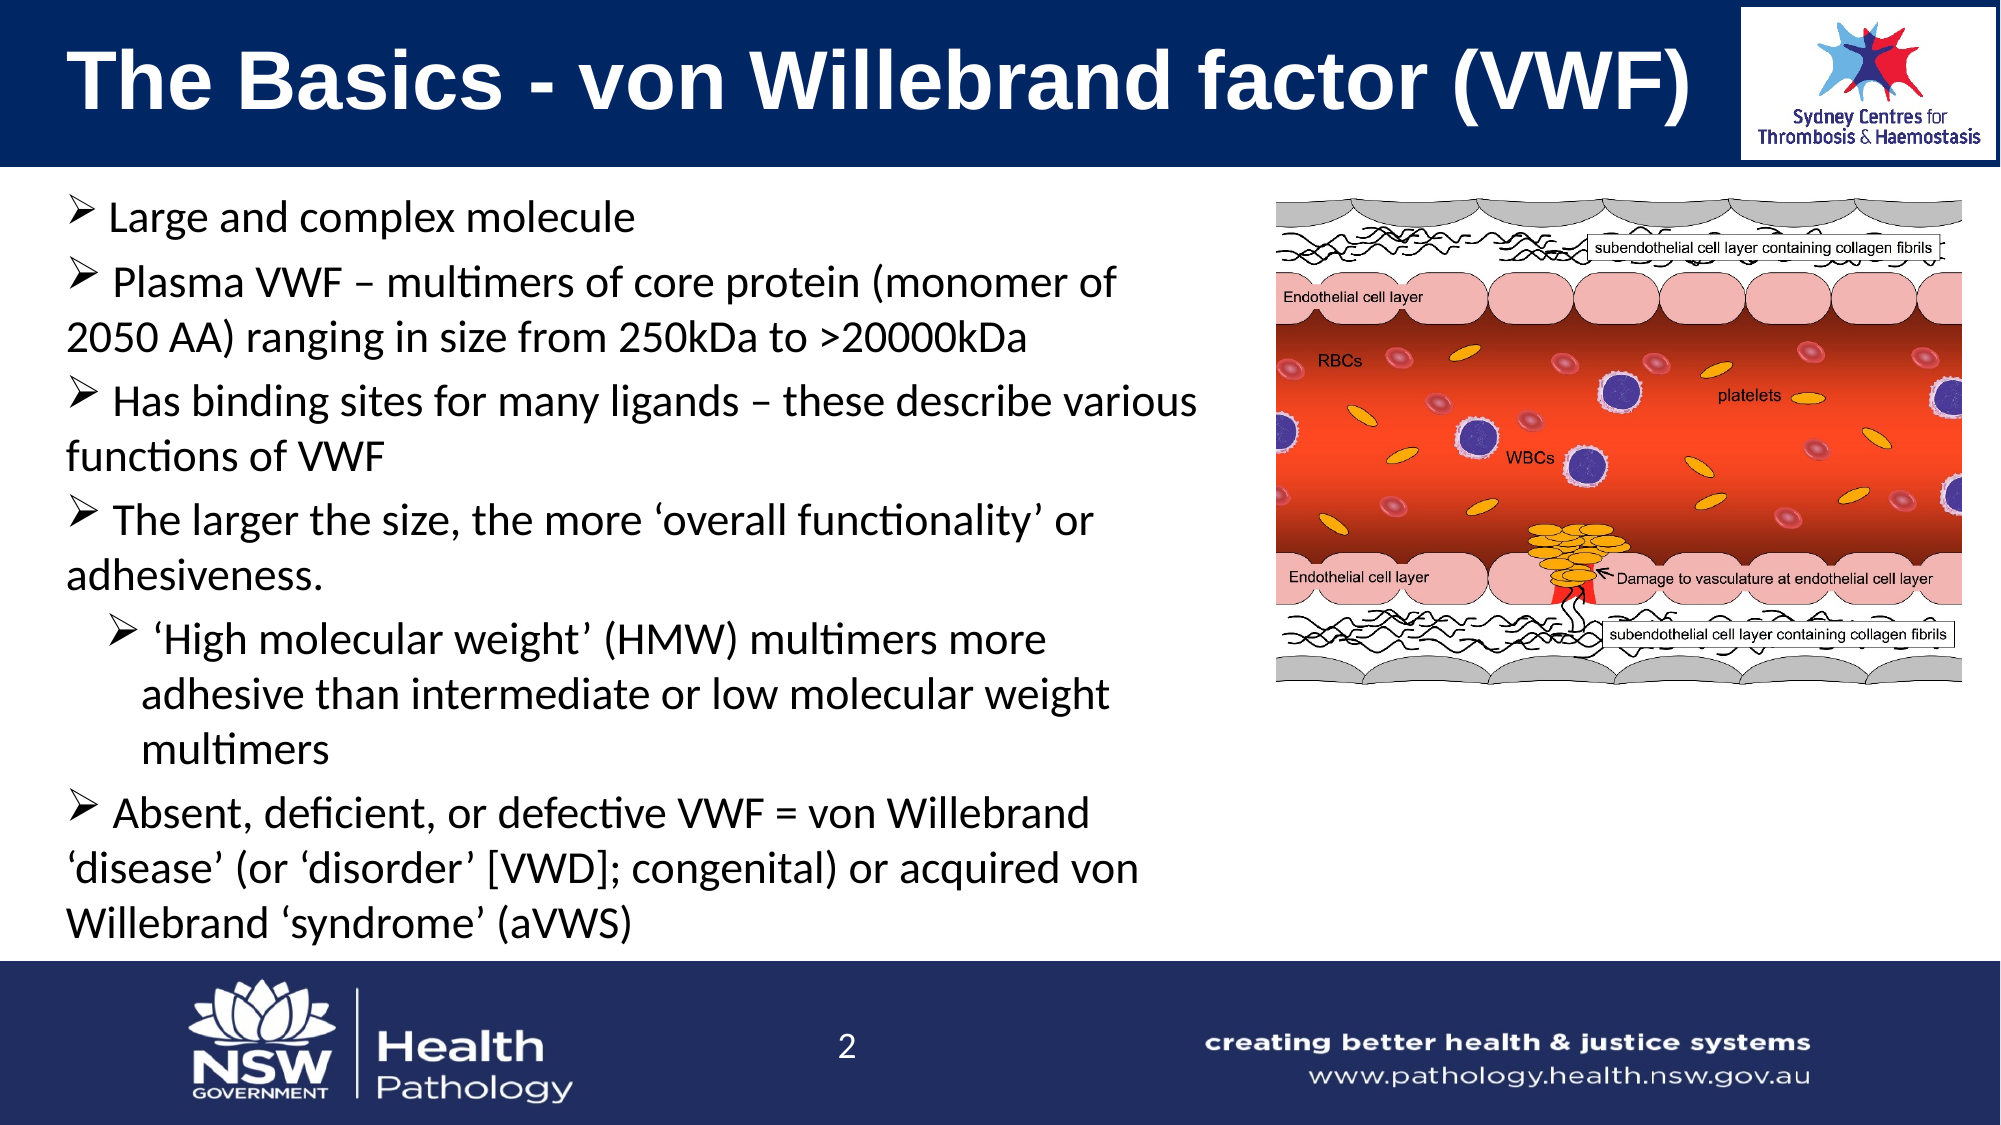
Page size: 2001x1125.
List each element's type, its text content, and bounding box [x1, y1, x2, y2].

text_box Large and complex molecule Plasma VWF – multimers of core protein (monomer of 2050 AA) ranging in size from 250kDa to >20000kDa Has binding sites for many ligands – these describe various functions of VWF The larger the size, the more ‘overall functionality’ or adhesiveness. ‘High molecular weight’ (HMW) multimers more adhesive than intermediate or low molecular weight multimers Absent, deficient, or defective VWF = von Willebrand ‘disease’ (or ‘disorder’ [VWD]; congenital) or acquired von Willebrand ‘syndrome’ (aVWS) [51, 179, 1221, 959]
picture [0, 961, 2001, 1125]
slide_number 2 [822, 1013, 1173, 1074]
title The Basics - von Willebrand factor (VWF) [51, 16, 1852, 135]
picture [1276, 180, 1962, 695]
picture [1741, 7, 1996, 160]
